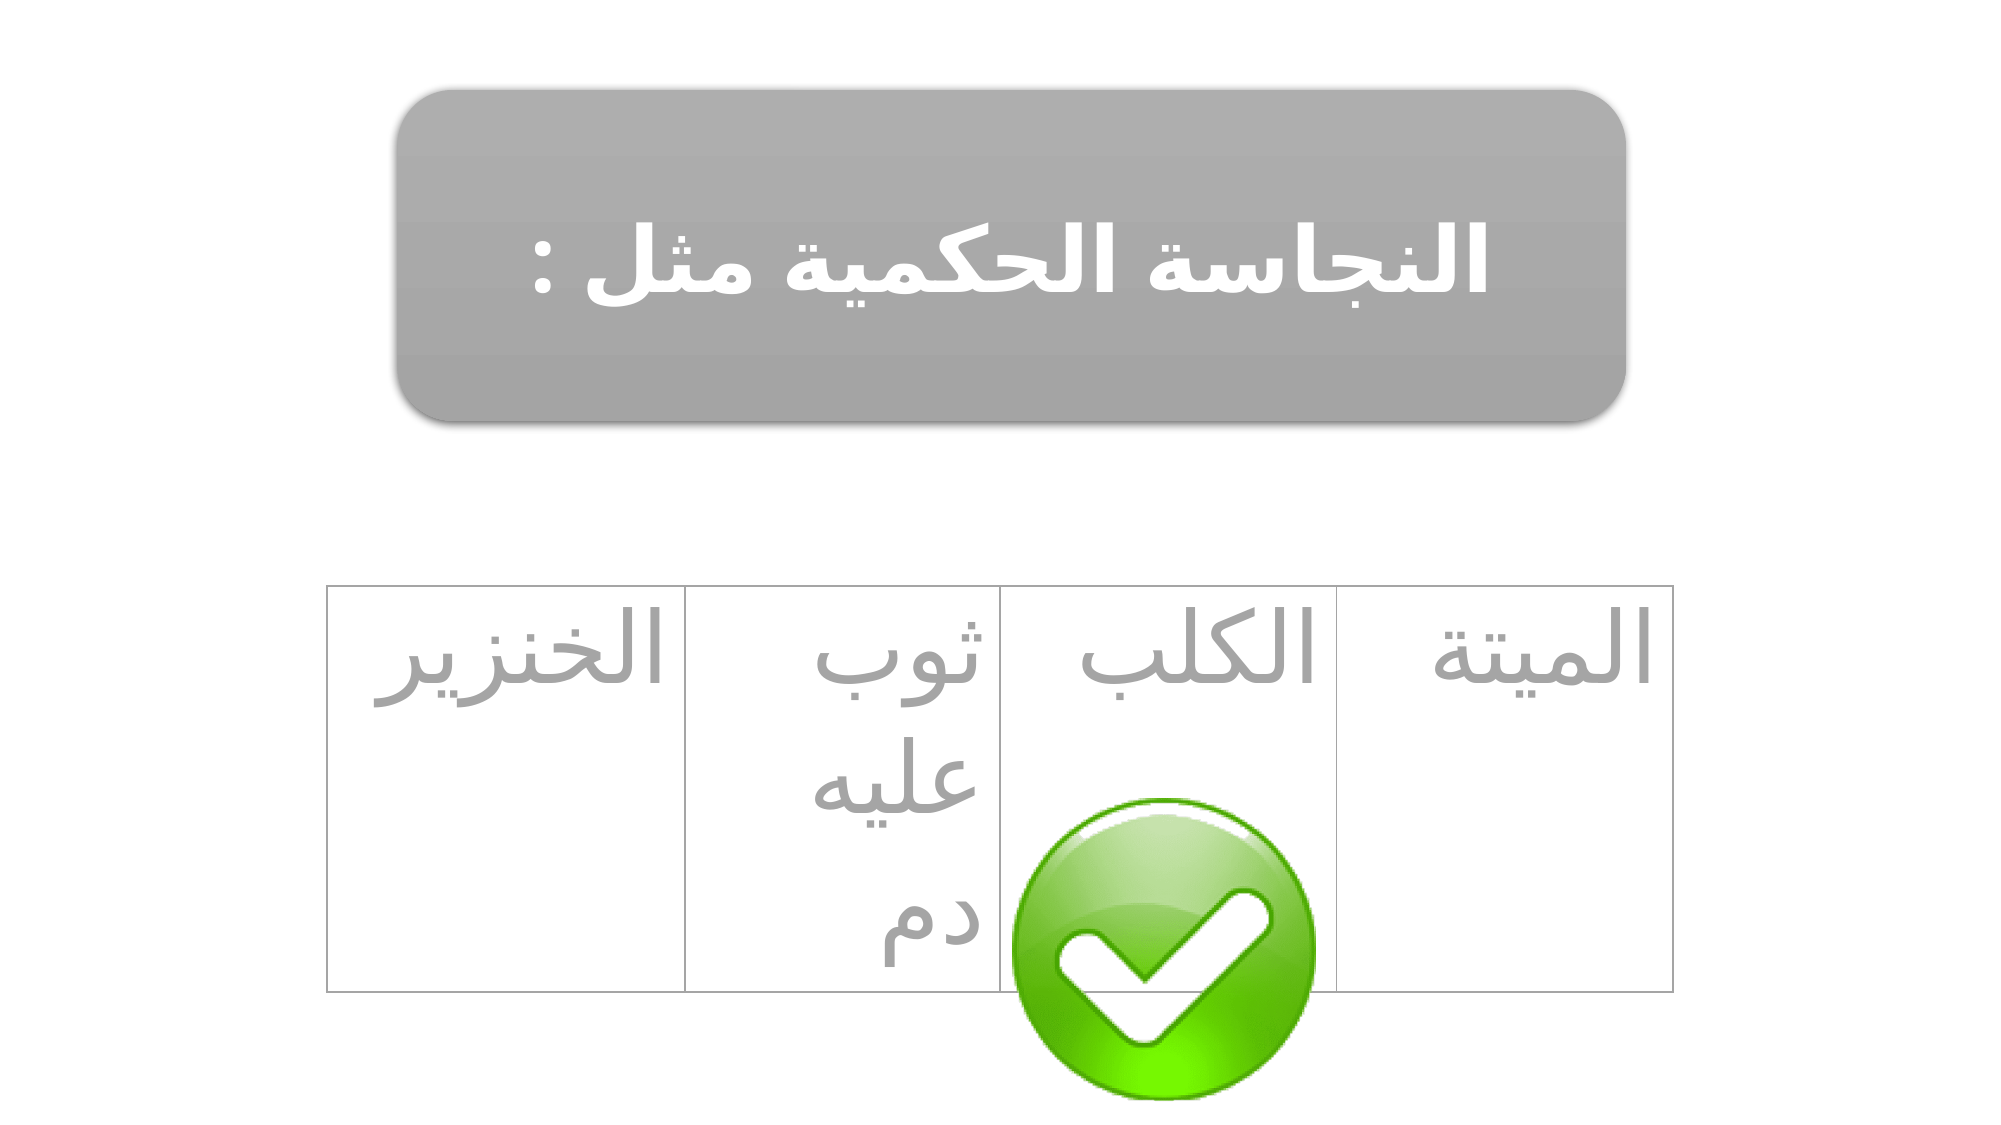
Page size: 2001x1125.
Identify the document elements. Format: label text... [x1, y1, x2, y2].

table_header الكلب [1001, 587, 1336, 991]
picture [1012, 798, 1316, 1102]
table_header ثوب عليه دم [686, 587, 999, 991]
table_header الميتة [1337, 587, 1672, 991]
text_box النجاسة الحكمية مثل : [397, 89, 1626, 421]
table_header الخنزير [328, 587, 684, 991]
